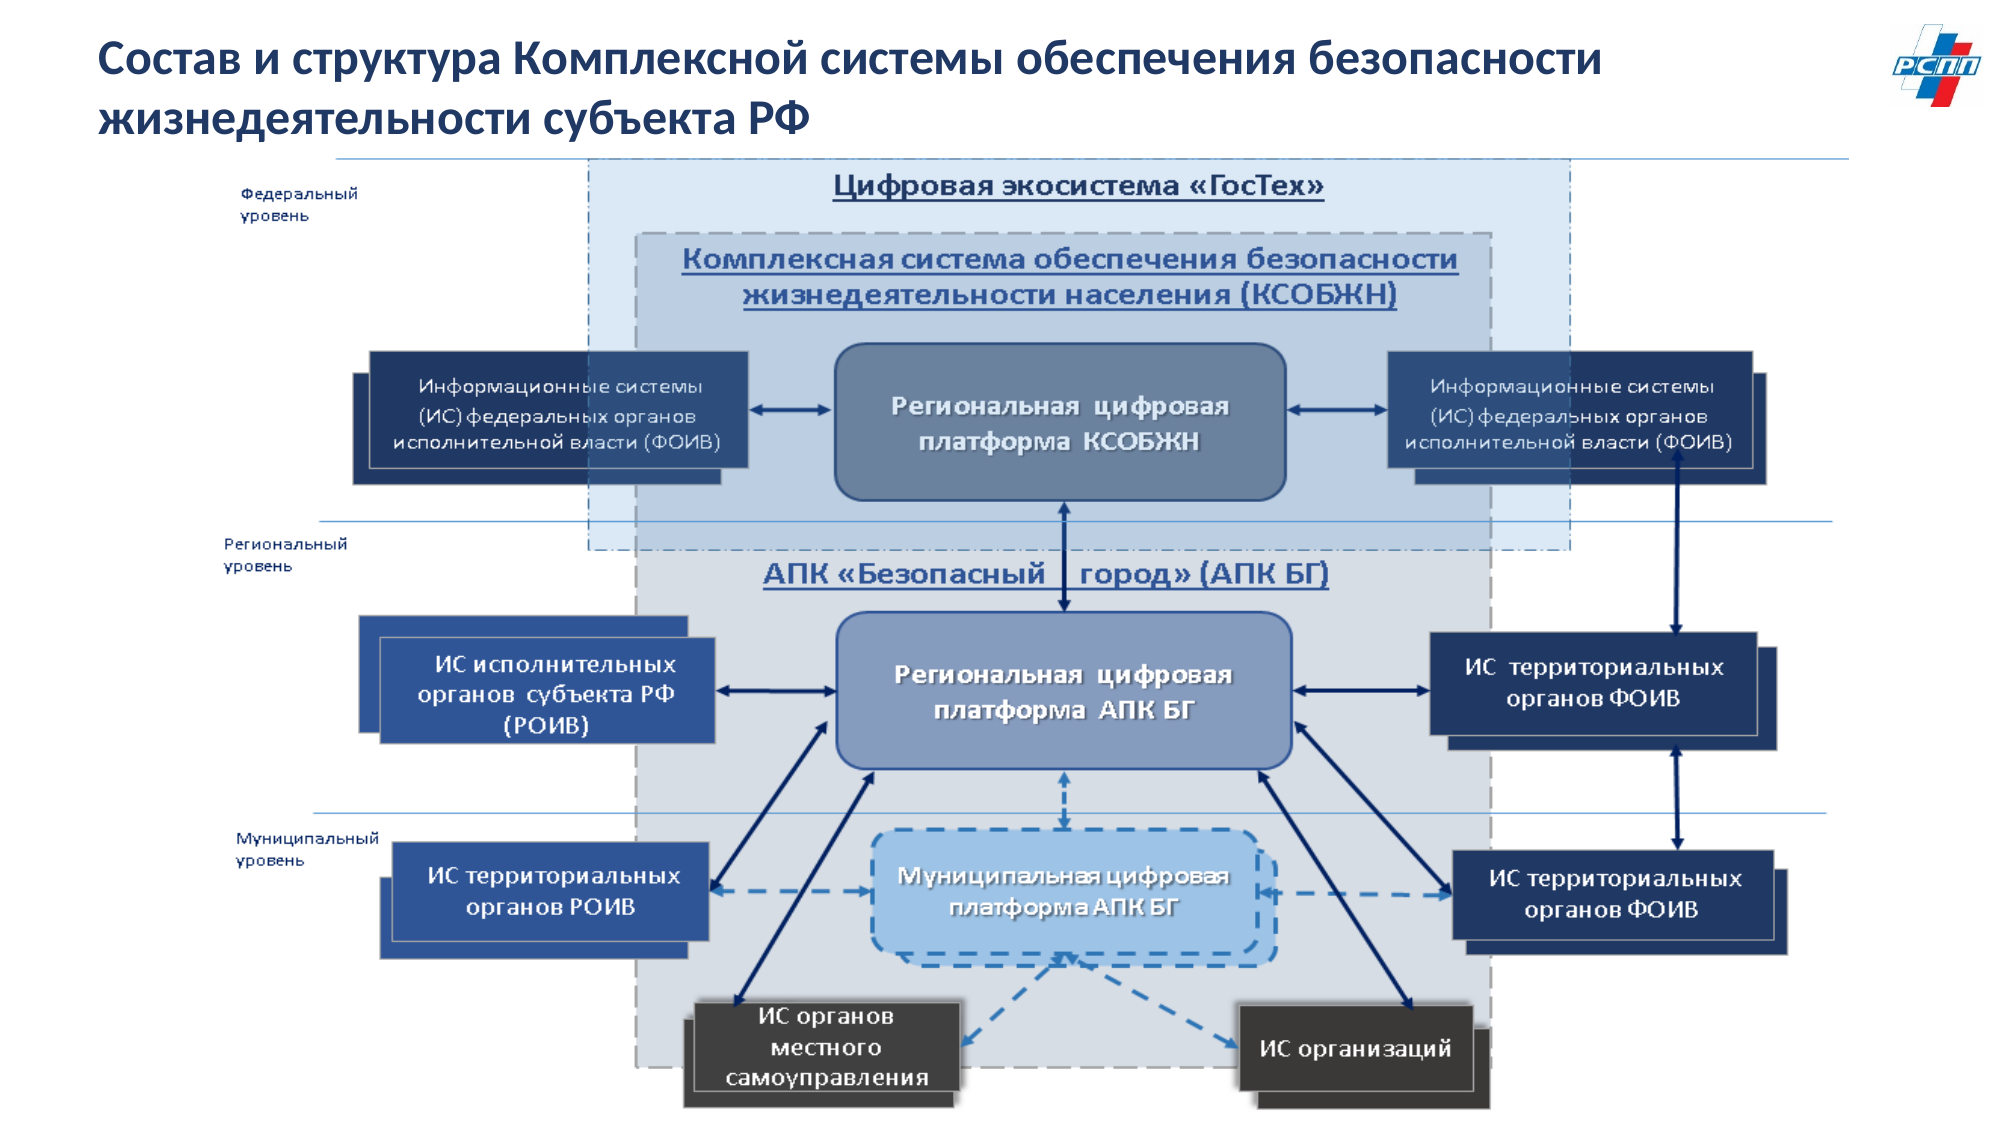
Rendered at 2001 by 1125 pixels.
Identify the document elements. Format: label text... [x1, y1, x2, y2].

picture [1890, 24, 1983, 107]
text_box Состав и структура Комплексной системы обеспечения безопасности жизнедеятельности субъекта РФ [84, 17, 1985, 152]
picture [209, 153, 1849, 1114]
